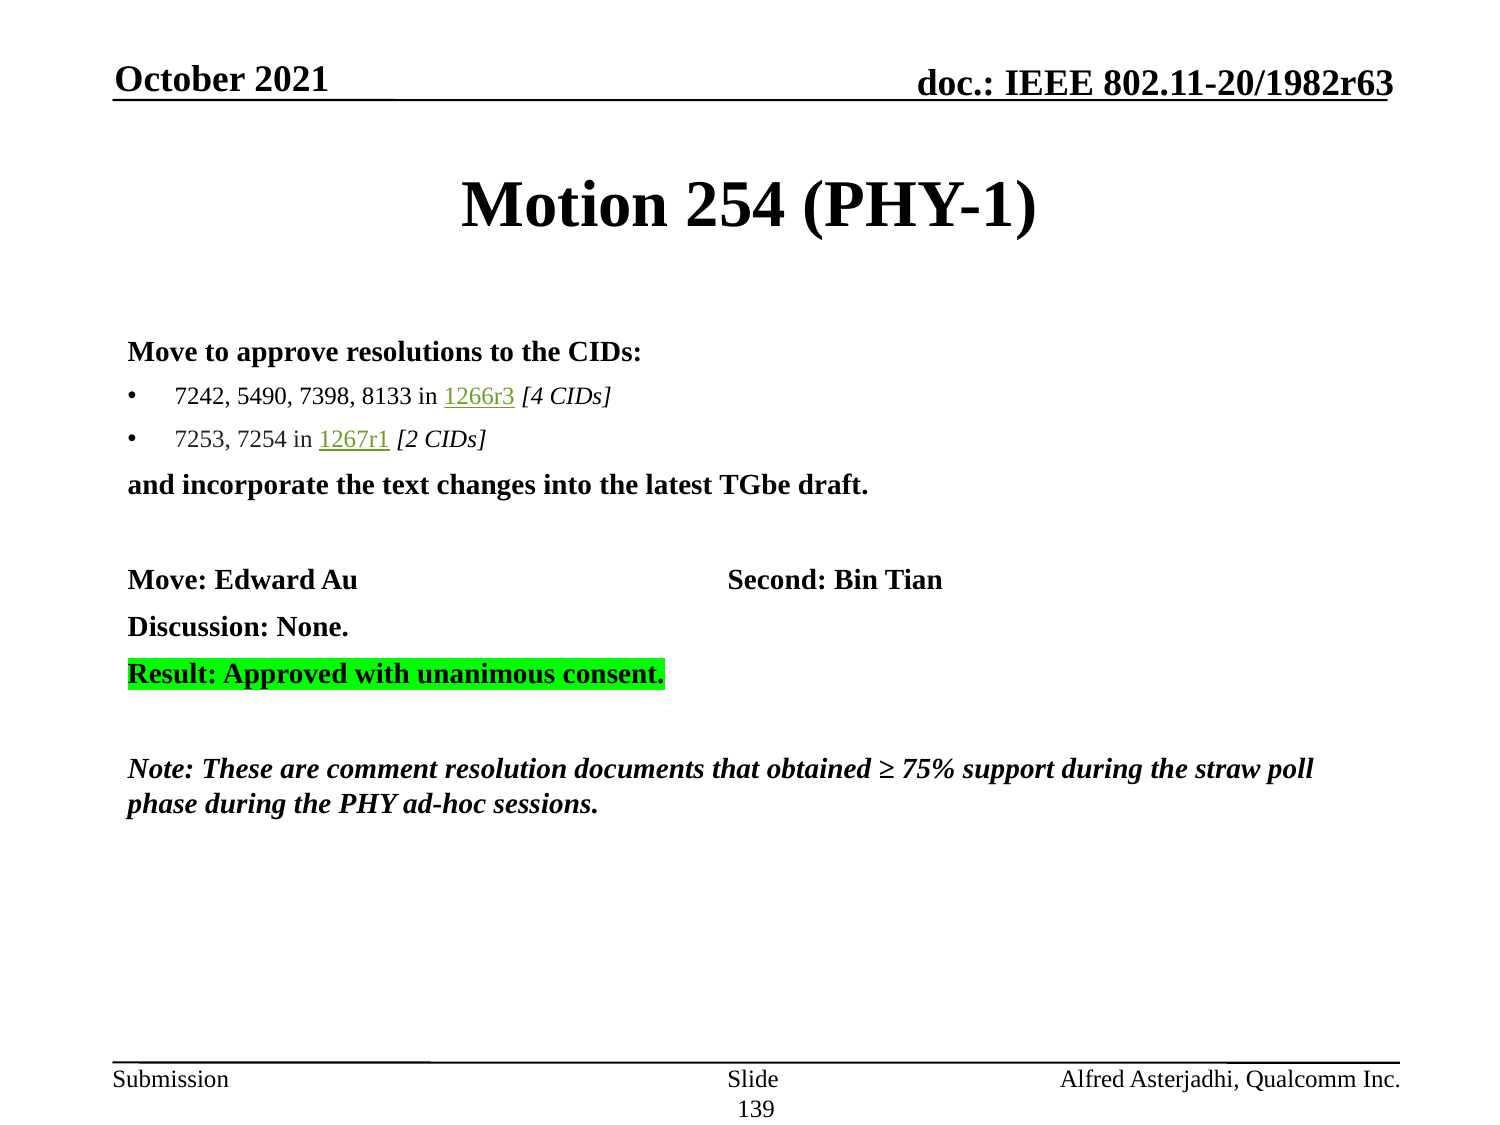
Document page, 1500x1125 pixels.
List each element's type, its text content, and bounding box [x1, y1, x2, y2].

list Move to approve resolutions to the CIDs: 7242, 5490, 7398, 8133 in 1266r3 [4 CIDs] 7253, 7254 in 1267r1 [2 CIDs] and incorporate the text changes into the latest TGbe draft. Move: Edward Au Second: Bin Tian Discussion: None. Result: Approved with unanimous consent. Note: These are comment resolution documents that obtained ≥ 75% support during the straw poll phase during the PHY ad-hoc sessions. [112, 324, 1388, 1063]
slide_number Slide 139 [712, 1061, 800, 1123]
title Motion 254 (PHY-1) [112, 112, 1388, 288]
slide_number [114, 54, 423, 100]
footer Alfred Asterjadhi, Qualcomm Inc. [878, 1061, 1402, 1093]
